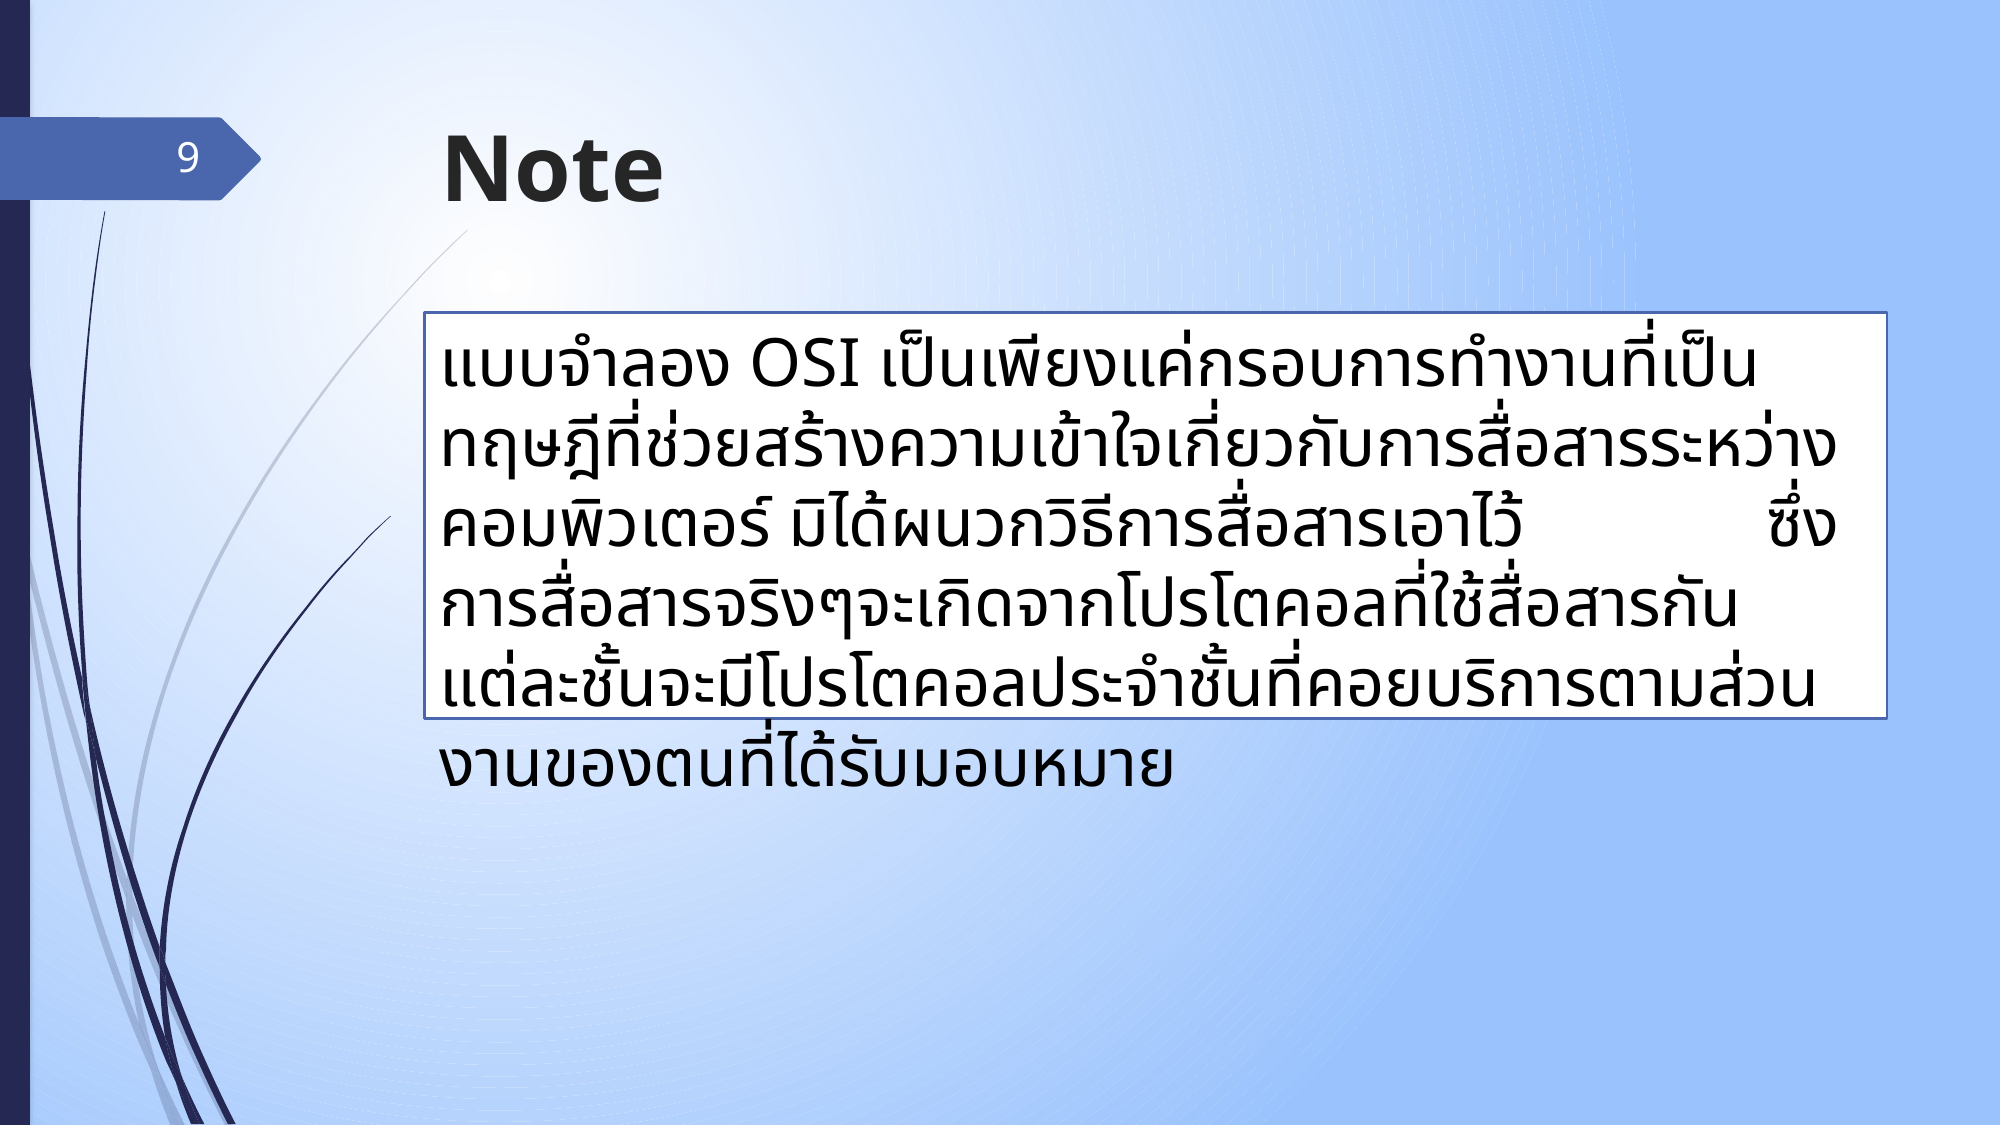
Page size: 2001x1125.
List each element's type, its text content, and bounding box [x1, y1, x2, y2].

title Note [425, 102, 1888, 311]
list แบบจำลอง OSI เป็นเพียงแค่กรอบการทำงานที่เป็นทฤษฎีที่ช่วยสร้างความเข้าใจเกี่ยวกับการสื่อสารระหว่างคอมพิวเตอร์ มิได้ผนวกวิธีการสื่อสารเอาไว้ ซึ่งการสื่อสารจริงๆจะเกิดจากโปรโตคอลที่ใช้สื่อสารกัน แต่ละชั้นจะมีโปรโตคอลประจำชั้นที่คอยบริการตามส่วนงานของตนที่ได้รับมอบหมาย [423, 311, 1888, 720]
slide_number 9 [87, 129, 216, 190]
